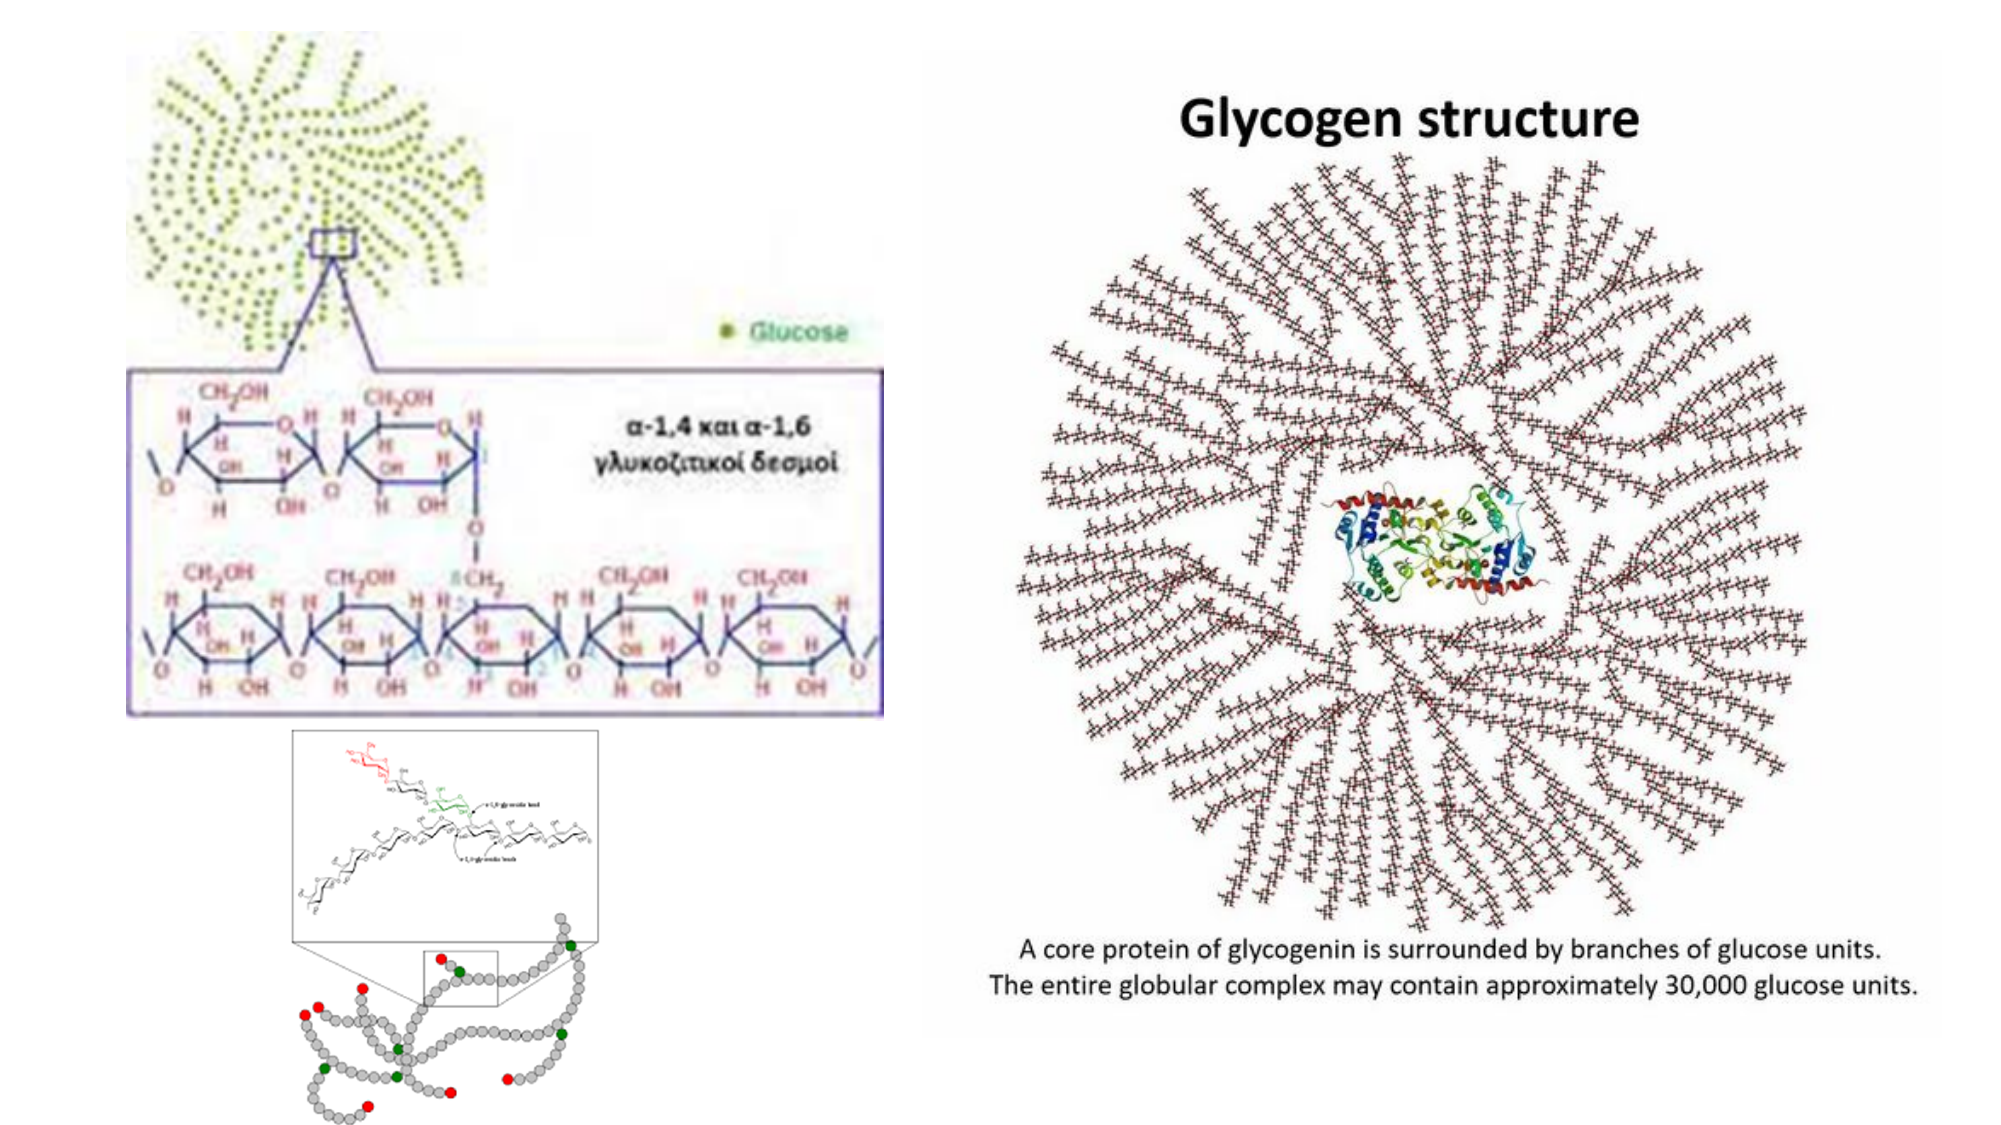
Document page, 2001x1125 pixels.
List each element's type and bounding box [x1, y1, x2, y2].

picture [922, 50, 1942, 1038]
picture [290, 728, 600, 1125]
picture [126, 31, 884, 721]
